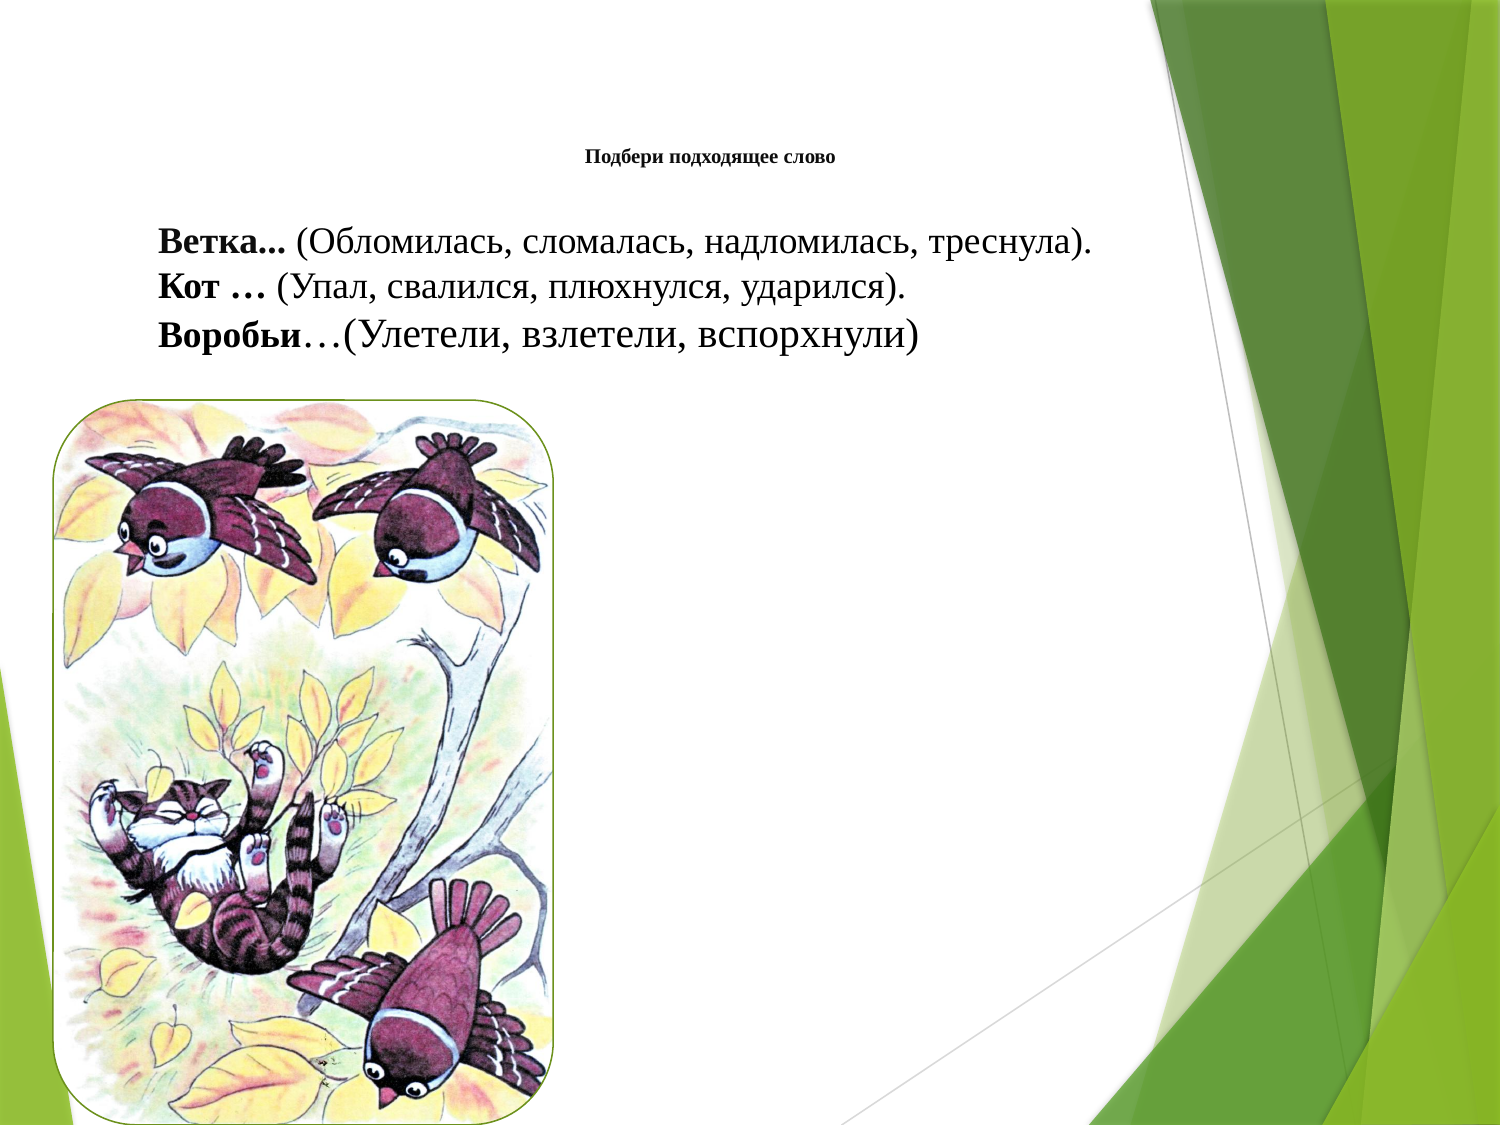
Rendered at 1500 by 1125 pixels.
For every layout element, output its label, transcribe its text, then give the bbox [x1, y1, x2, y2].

title Подбери подходящее слово [257, 135, 1164, 208]
text_box Ветка... (Обломилась, сломалась, надломилась, треснула). Кот … (Упал, свалился, плюхнулся, ударился). Воробьи…(Улетели, взлетели, вспорхнули) [143, 208, 1278, 364]
picture [52, 399, 554, 1125]
